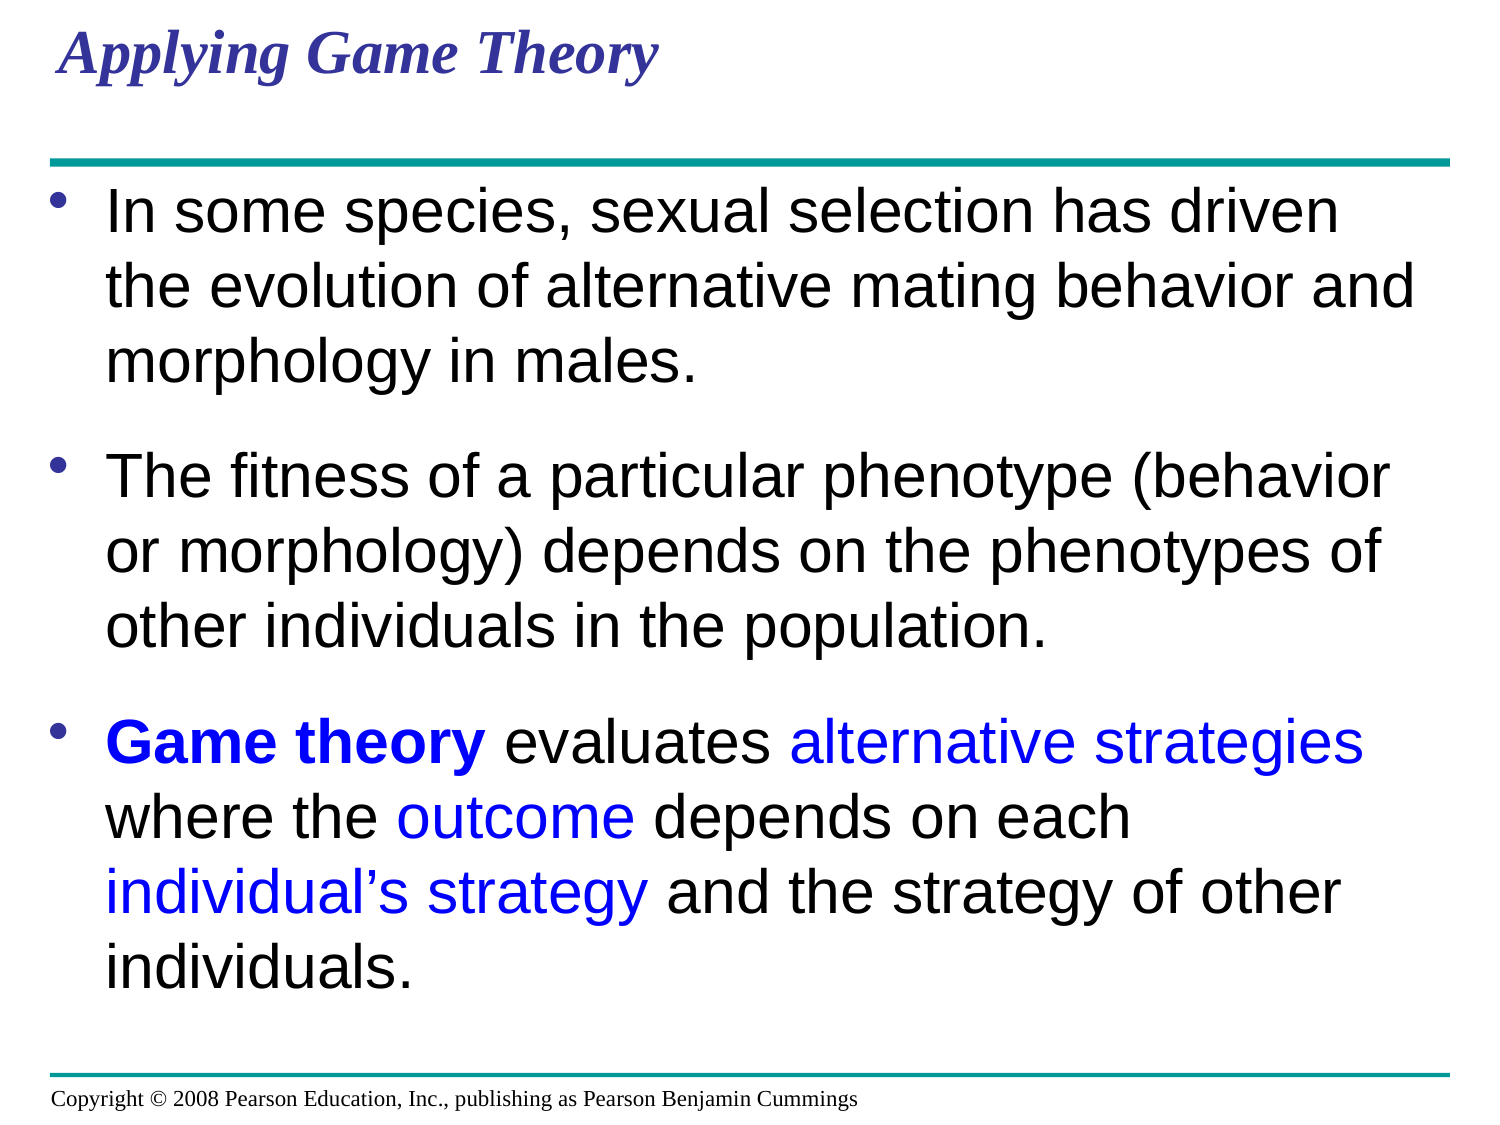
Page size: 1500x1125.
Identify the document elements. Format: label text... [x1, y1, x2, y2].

title Applying Game Theory [24, 12, 1425, 96]
list In some species, sexual selection has driven the evolution of alternative mating behavior and morphology in males. The fitness of a particular phenotype (behavior or morphology) depends on the phenotypes of other individuals in the population. Game theory evaluates alternative strategies where the outcome depends on each individual’s strategy and the strategy of other individuals. [32, 162, 1433, 1034]
